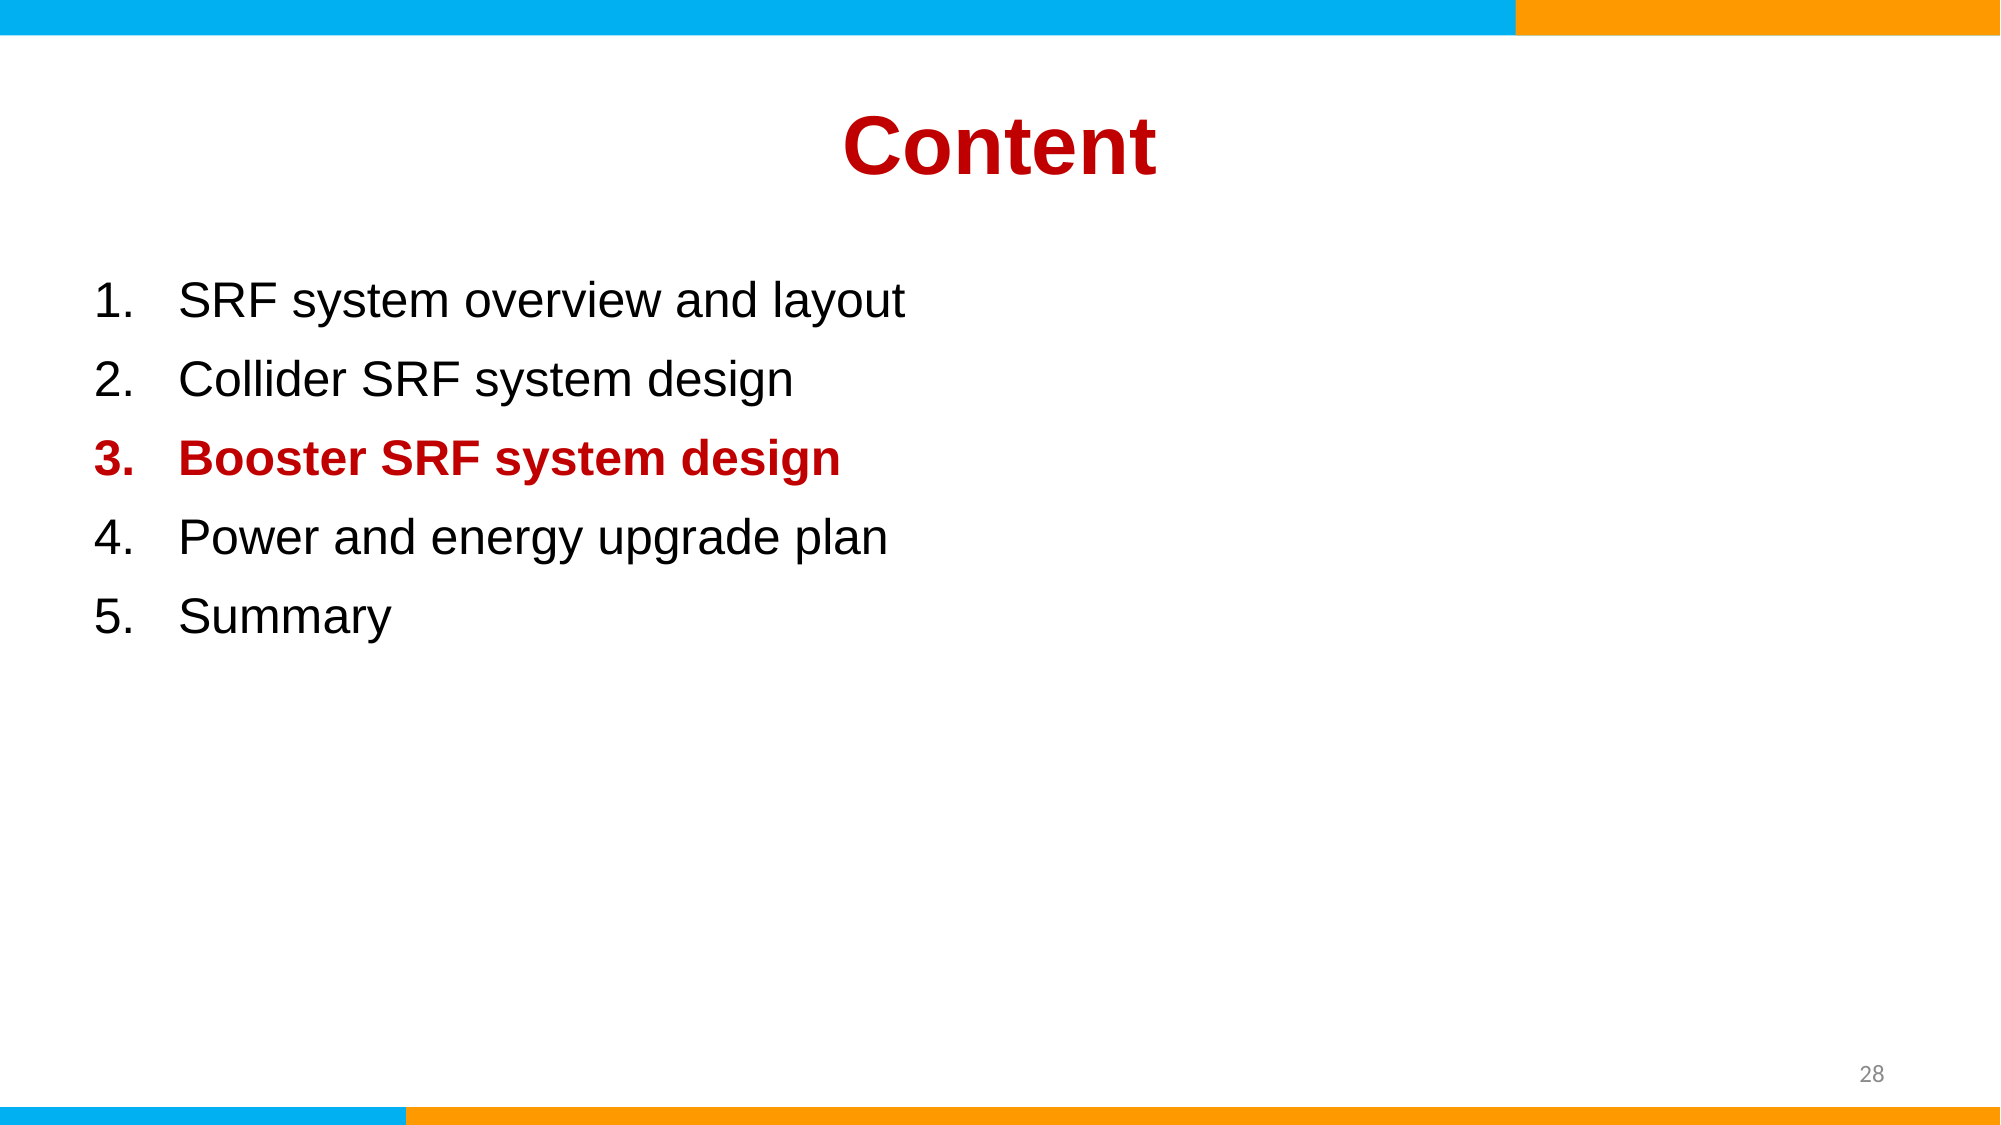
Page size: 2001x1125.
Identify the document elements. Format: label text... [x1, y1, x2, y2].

slide_number 28 [1433, 1042, 1900, 1103]
title Content [350, 55, 1650, 226]
text_box SRF system overview and layout Collider SRF system design Booster SRF system design Power and energy upgrade plan Summary [78, 267, 1791, 1011]
